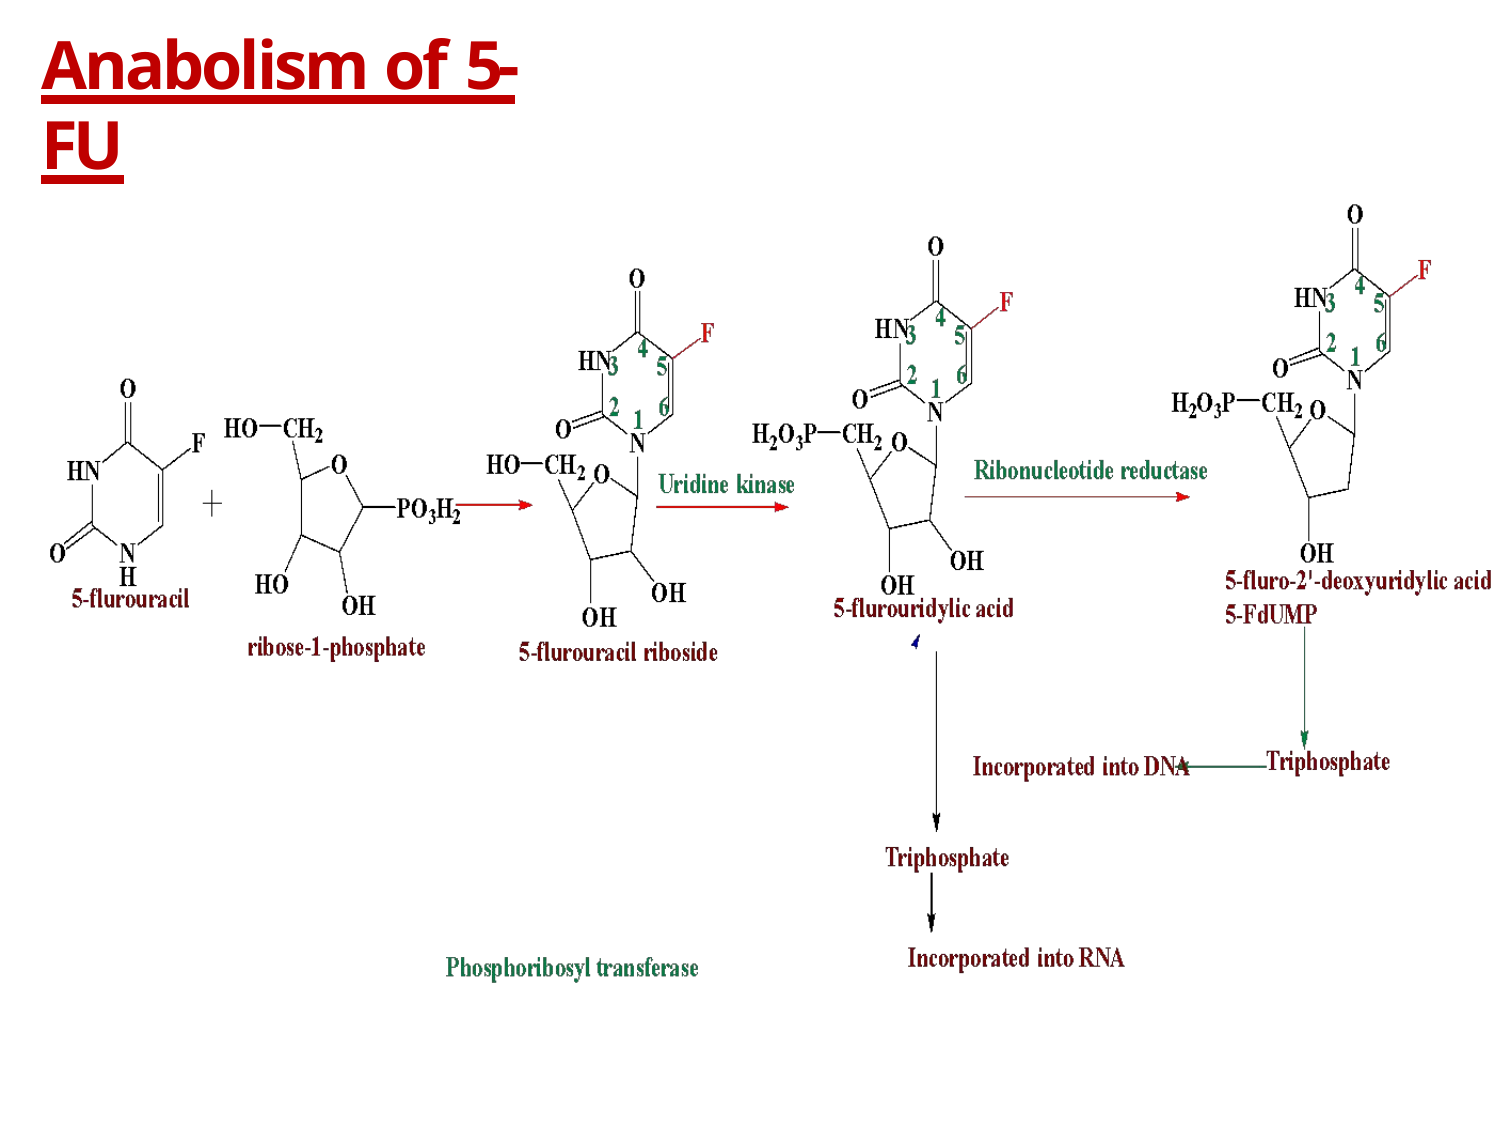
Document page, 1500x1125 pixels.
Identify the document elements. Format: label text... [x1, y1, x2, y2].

text_box [47, 198, 1494, 986]
title Anabolism of 5-FU [41, 20, 554, 211]
